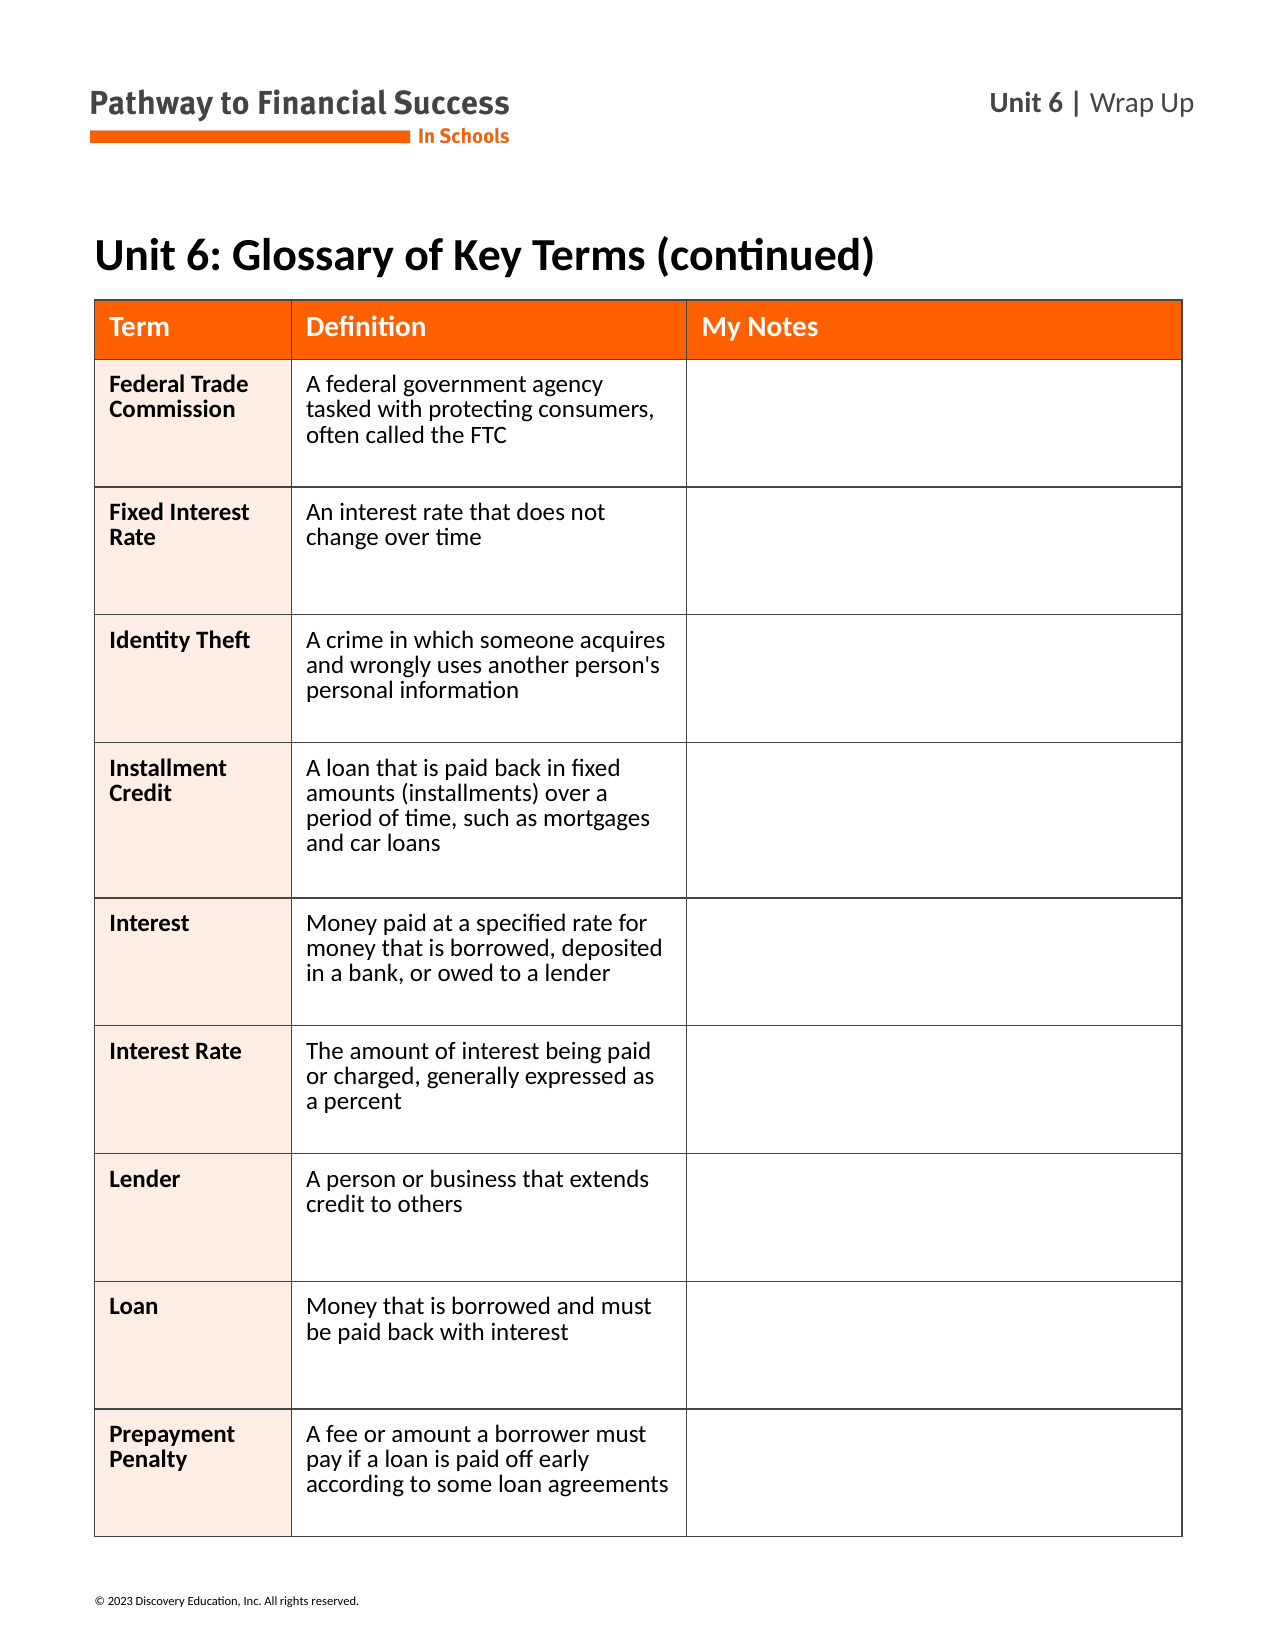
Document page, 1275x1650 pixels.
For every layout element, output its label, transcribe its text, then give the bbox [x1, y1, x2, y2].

table_cell Installment Credit [95, 743, 291, 897]
table_cell Identity Theft [95, 615, 291, 742]
table_cell A person or business that extends credit to others [292, 1154, 686, 1281]
table_cell [687, 1154, 1181, 1281]
table_cell A fee or amount a borrower must pay if a loan is paid off early according to some loan agreements [292, 1410, 686, 1536]
table_cell Interest Rate [95, 1026, 291, 1153]
table_cell Federal Trade Commission [95, 360, 291, 486]
table_cell [687, 743, 1181, 897]
table_cell Loan [95, 1282, 291, 1408]
table_header Definition [292, 301, 686, 359]
table_cell [687, 488, 1181, 614]
table_cell Money that is borrowed and must be paid back with interest [292, 1282, 686, 1408]
table_cell [687, 899, 1181, 1025]
table_header Term [95, 301, 291, 359]
table_cell [687, 615, 1181, 742]
table_cell A federal government agency tasked with protecting consumers, often called the FTC [292, 360, 686, 486]
table_cell An interest rate that does not change over time [292, 488, 686, 614]
table_cell [687, 1026, 1181, 1153]
table_cell [687, 1410, 1181, 1536]
table_cell A crime in which someone acquires and wrongly uses another person's personal information [292, 615, 686, 742]
table_cell The amount of interest being paid or charged, generally expressed as a percent [292, 1026, 686, 1153]
picture [90, 89, 509, 143]
table_cell A loan that is paid back in fixed amounts (installments) over a period of time, such as mortgages and car loans [292, 743, 686, 897]
table_cell Lender [95, 1154, 291, 1281]
table_cell Interest [95, 899, 291, 1025]
table_cell Money paid at a specified rate for money that is borrowed, deposited in a bank, or owed to a lender [292, 899, 686, 1025]
table_cell [687, 1282, 1181, 1408]
table_cell Prepayment Penalty [95, 1410, 291, 1536]
title Unit 6: Glossary of Key Terms (continued) [94, 225, 1182, 280]
table_header My Notes [687, 301, 1181, 359]
table_cell Fixed Interest Rate [95, 488, 291, 614]
table_cell [687, 360, 1181, 486]
